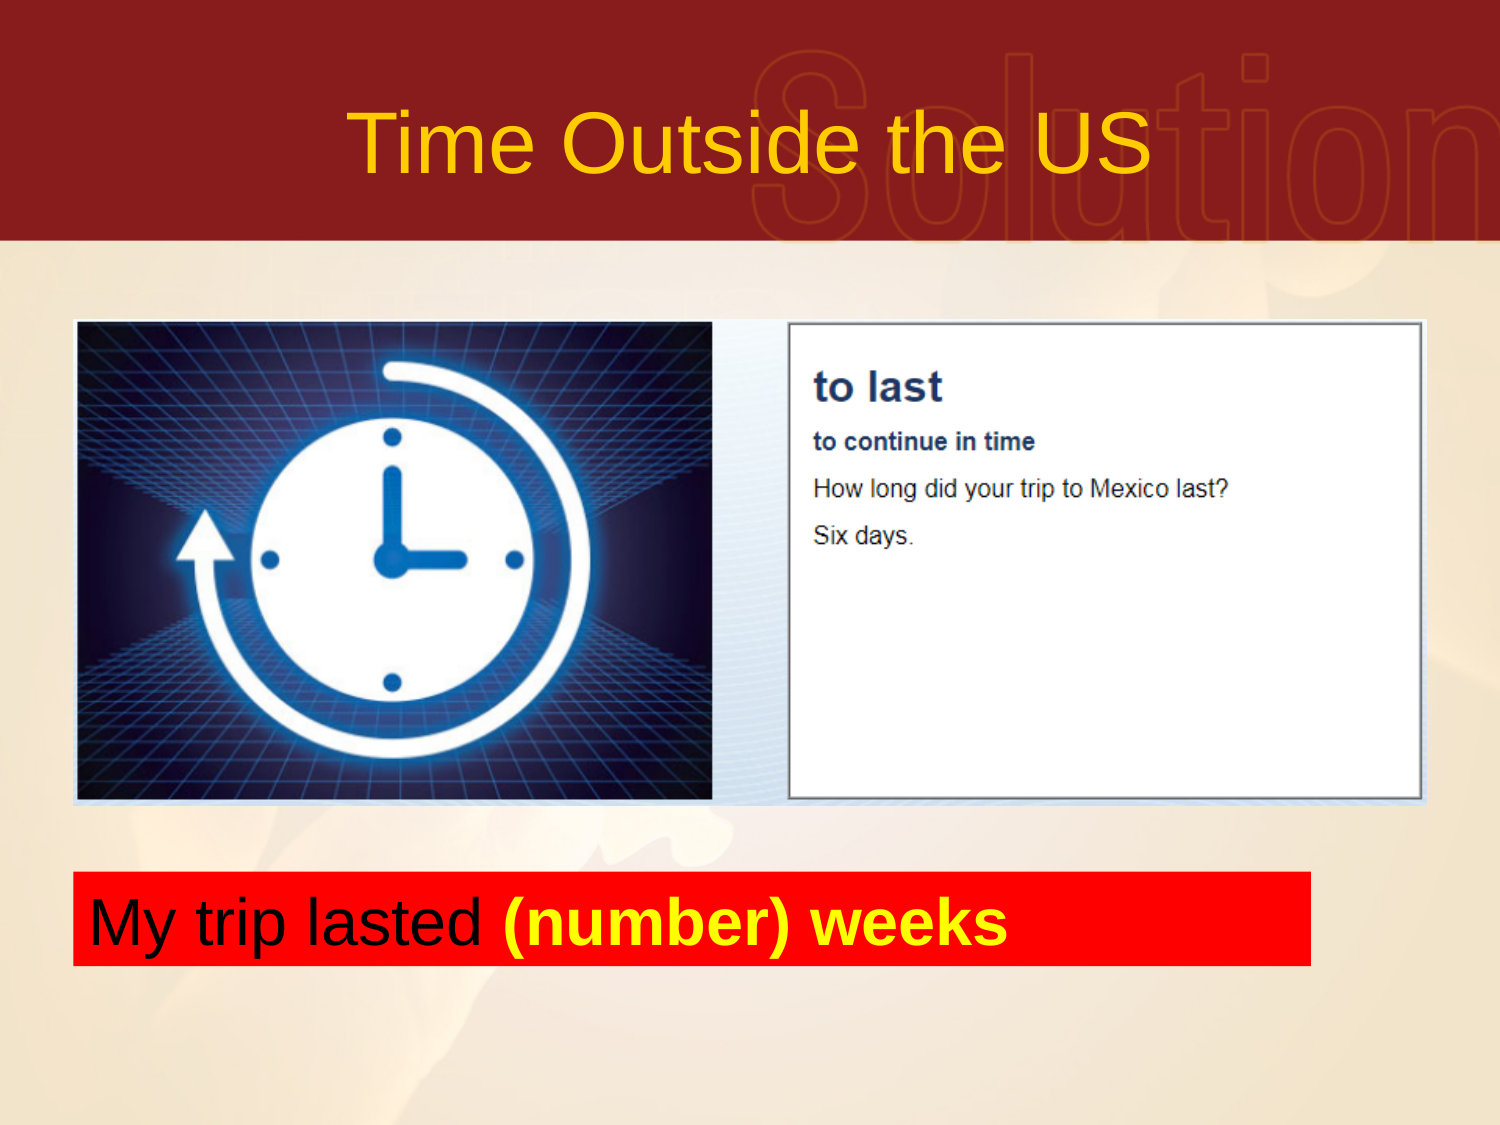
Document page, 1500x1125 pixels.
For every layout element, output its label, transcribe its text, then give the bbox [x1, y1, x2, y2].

text_box My trip lasted (number) weeks [73, 871, 1311, 967]
picture [0, 0, 1500, 1125]
title Time Outside the US [75, 45, 1425, 233]
